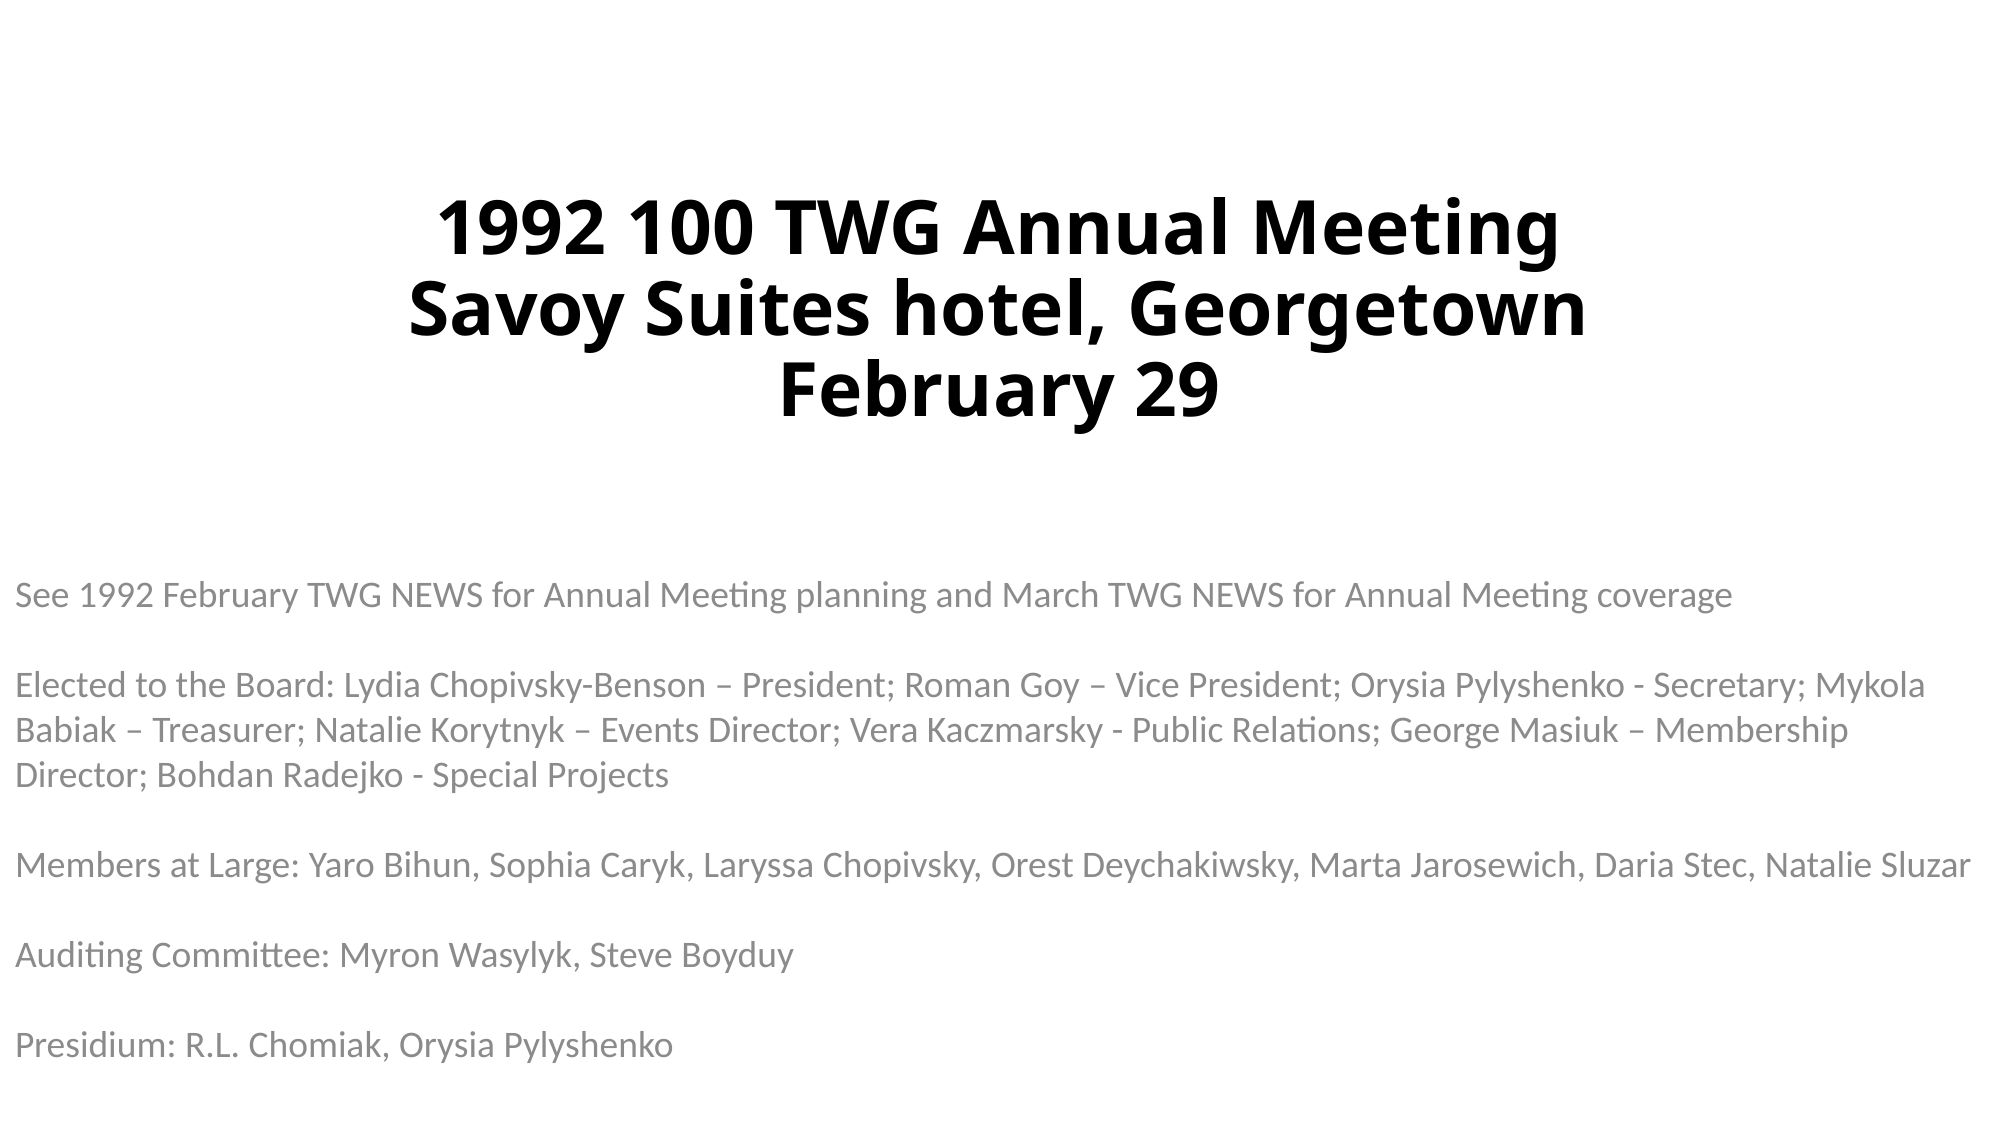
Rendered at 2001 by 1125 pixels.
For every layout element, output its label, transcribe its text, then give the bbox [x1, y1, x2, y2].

list See 1992 February TWG NEWS for Annual Meeting planning and March TWG NEWS for Annual Meeting coverage Elected to the Board: Lydia Chopivsky-Benson – President; Roman Goy – Vice President; Orysia Pylyshenko - Secretary; Mykola Babiak – Treasurer; Natalie Korytnyk – Events Director; Vera Kaczmarsky - Public Relations; George Masiuk – Membership Director; Bohdan Radejko - Special Projects Members at Large: Yaro Bihun, Sophia Caryk, Laryssa Chopivsky, Orest Deychakiwsky, Marta Jarosewich, Daria Stec, Natalie Sluzar Auditing Committee: Myron Wasylyk, Steve Boyduy Presidium: R.L. Chomiak, Orysia Pylyshenko [0, 562, 2000, 1087]
title 1992 100 TWG Annual Meeting Savoy Suites hotel, Georgetown February 29 [136, 154, 1862, 441]
